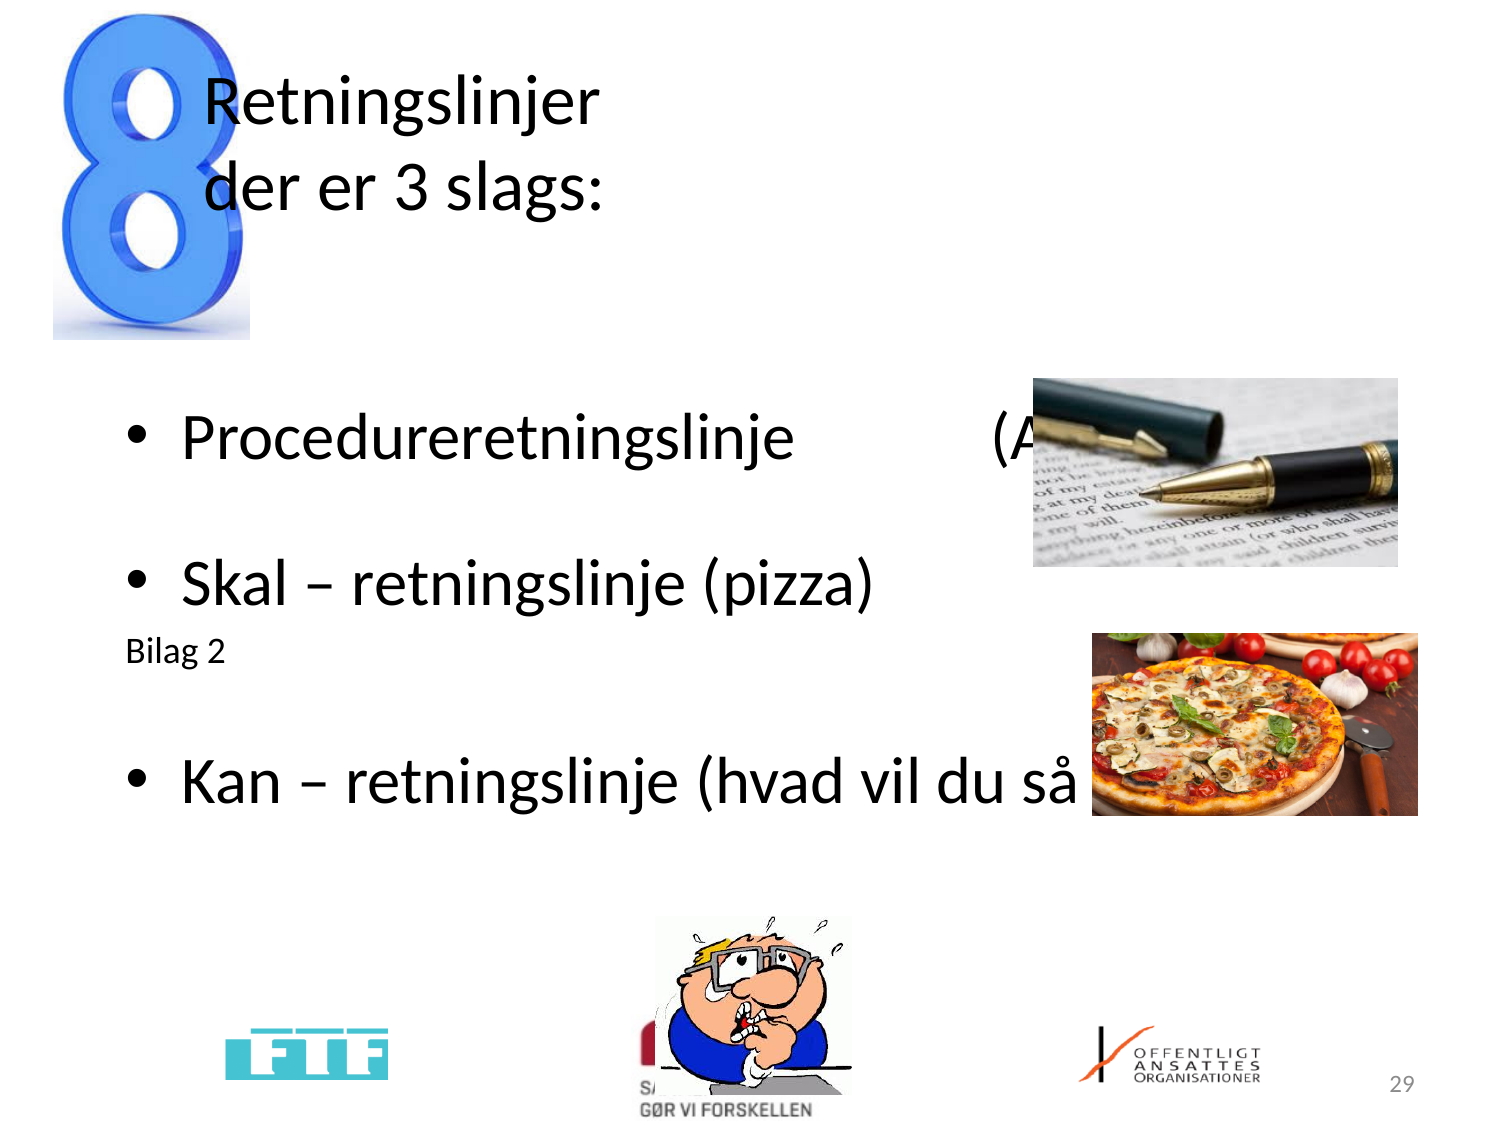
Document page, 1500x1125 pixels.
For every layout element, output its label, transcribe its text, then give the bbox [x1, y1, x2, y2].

picture [159, 916, 1341, 1125]
picture [52, 1, 250, 340]
picture [1092, 633, 1418, 817]
list Procedureretningslinje (Aftale) stk. 3 Skal – retningslinje (pizza) Bilag 2 Kan – retningslinje (hvad vil du så gøre?) stk. 1 [110, 385, 1461, 1015]
title Retningslinjer der er 3 slags: [255, 45, 1425, 233]
slide_number 29 [1079, 1043, 1430, 1122]
picture [1033, 378, 1398, 567]
